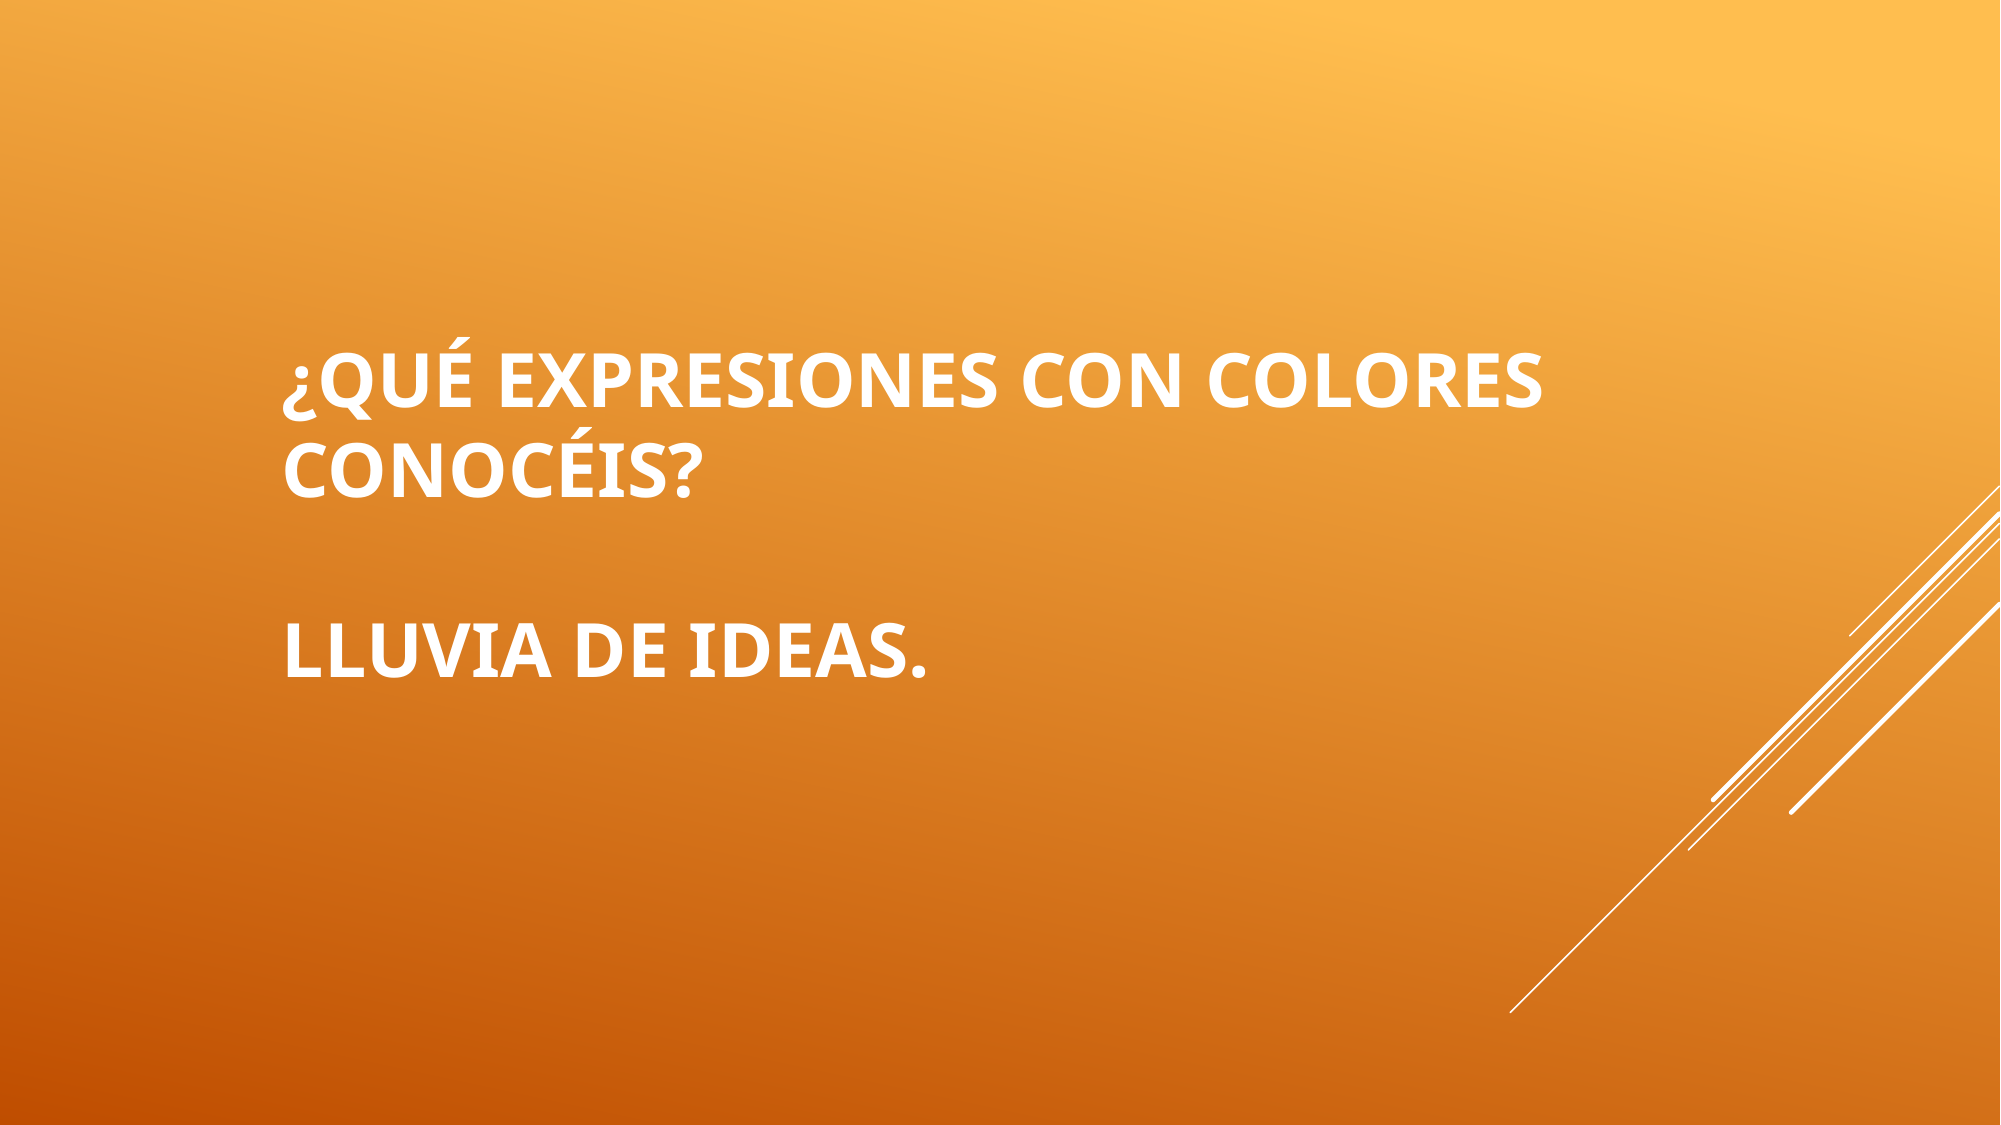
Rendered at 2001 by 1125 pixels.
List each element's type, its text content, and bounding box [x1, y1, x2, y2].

title ¿qué expresiones con colores conocéis? Lluvia de ideas. [266, 131, 1667, 985]
